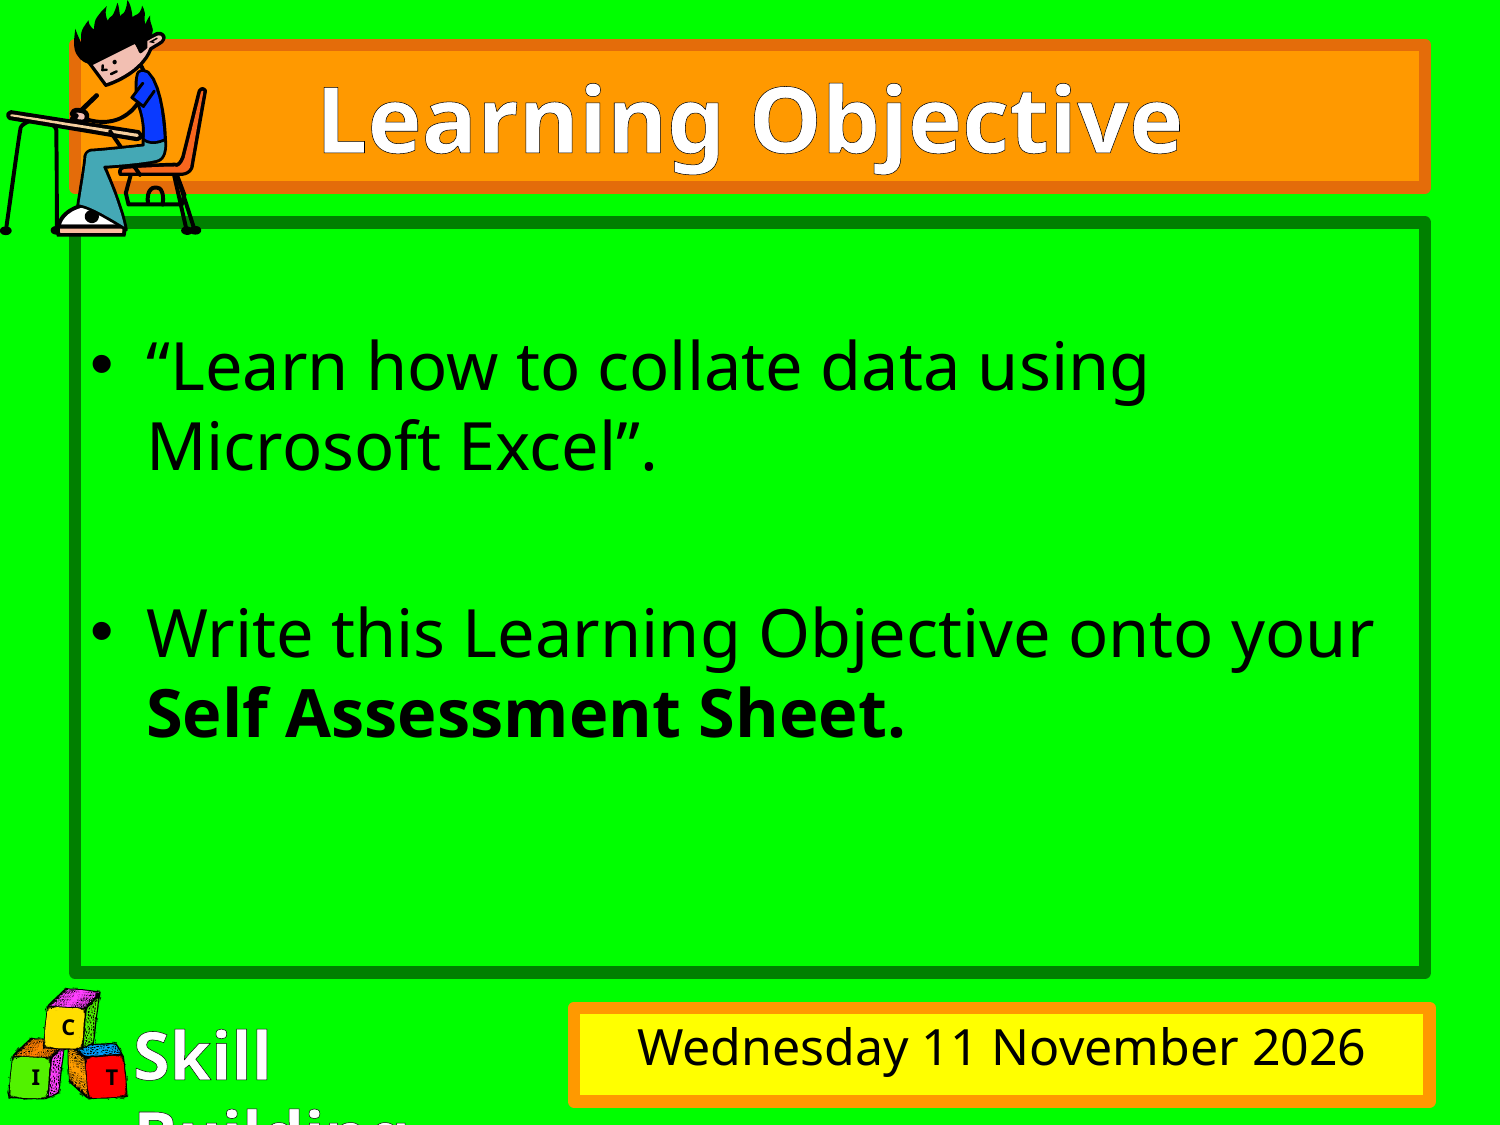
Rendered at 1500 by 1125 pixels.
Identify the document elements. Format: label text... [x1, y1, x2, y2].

title Learning Objective [215, 39, 1431, 194]
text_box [0, 0, 212, 237]
list Thursday, 19 February 2009 [568, 1002, 1436, 1108]
list “Learn how to collate data using Microsoft Excel”. Write this Learning Objective onto your Self Assessment Sheet. [69, 216, 1431, 979]
